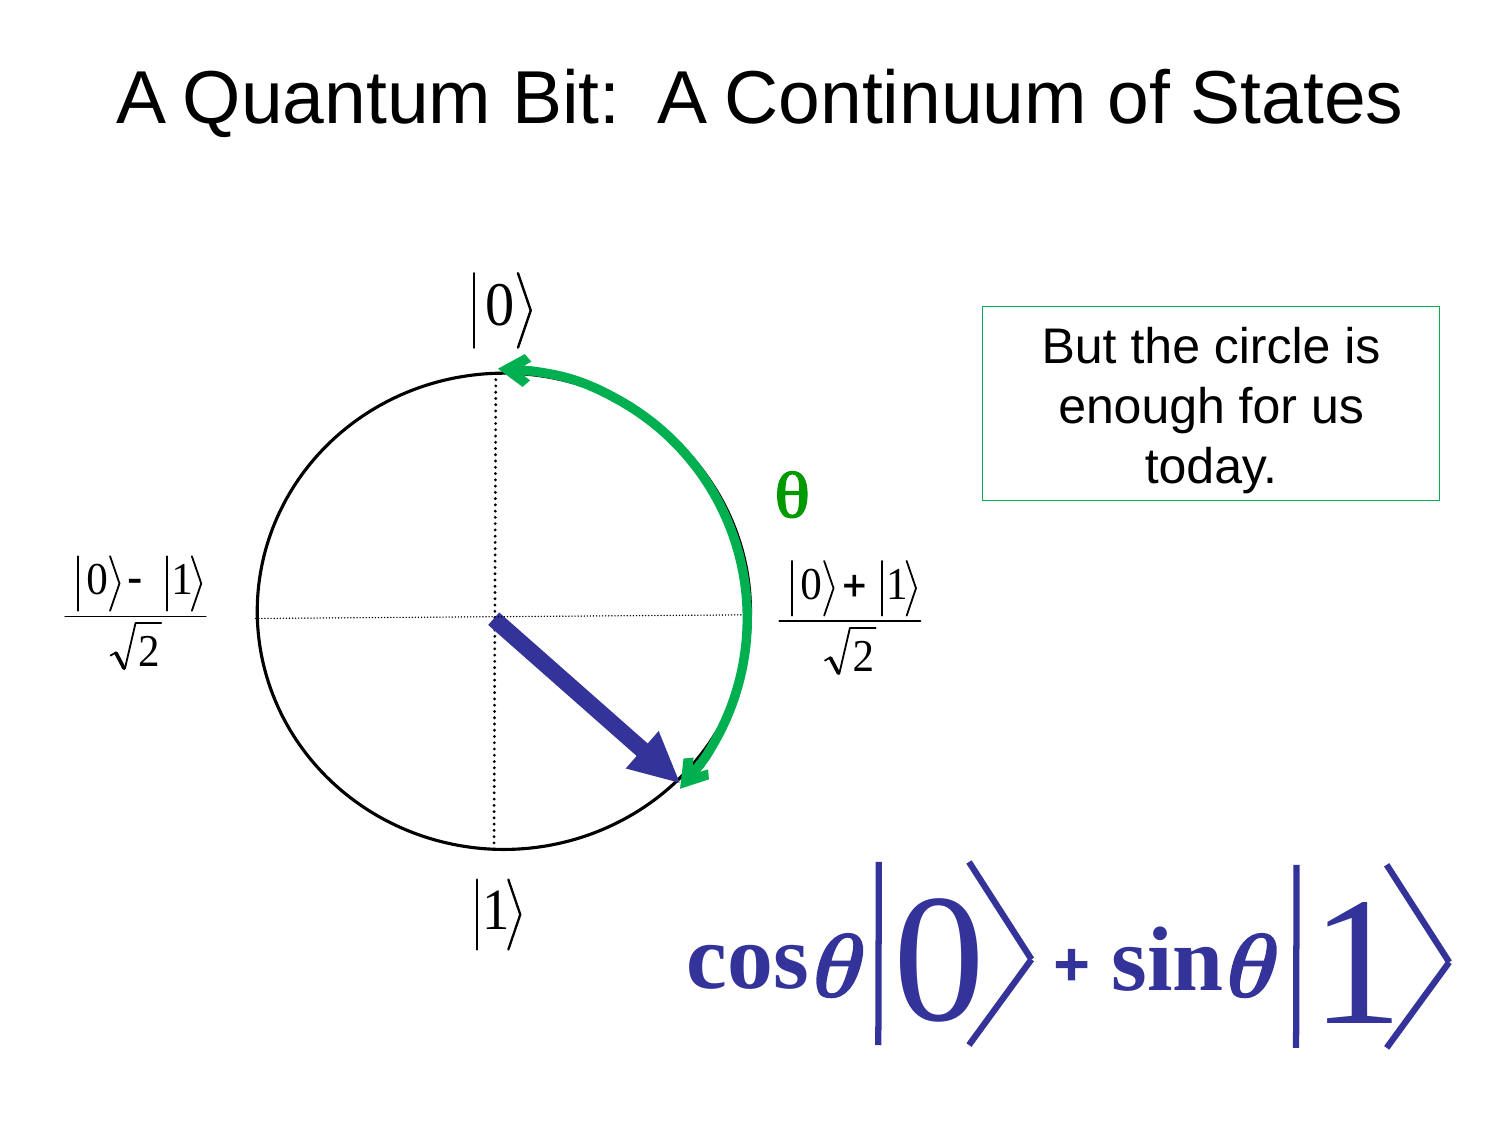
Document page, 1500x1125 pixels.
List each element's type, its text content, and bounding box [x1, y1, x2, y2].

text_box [1295, 832, 1450, 1068]
text_box sin [1111, 898, 1225, 1009]
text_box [463, 258, 566, 363]
text_box [649, 418, 751, 674]
text_box [497, 371, 748, 789]
text_box q [807, 904, 856, 1015]
text_box [257, 373, 674, 850]
text_box + [1053, 920, 1090, 996]
text_box cos [686, 897, 810, 1008]
text_box q [1221, 904, 1270, 1015]
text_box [878, 829, 1032, 1065]
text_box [466, 865, 554, 964]
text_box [57, 547, 216, 682]
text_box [771, 552, 931, 687]
text_box But the circle is enough for us today. [982, 306, 1440, 501]
title A Quantum Bit: A Continuum of States [84, 0, 1436, 188]
text_box q [760, 442, 879, 538]
